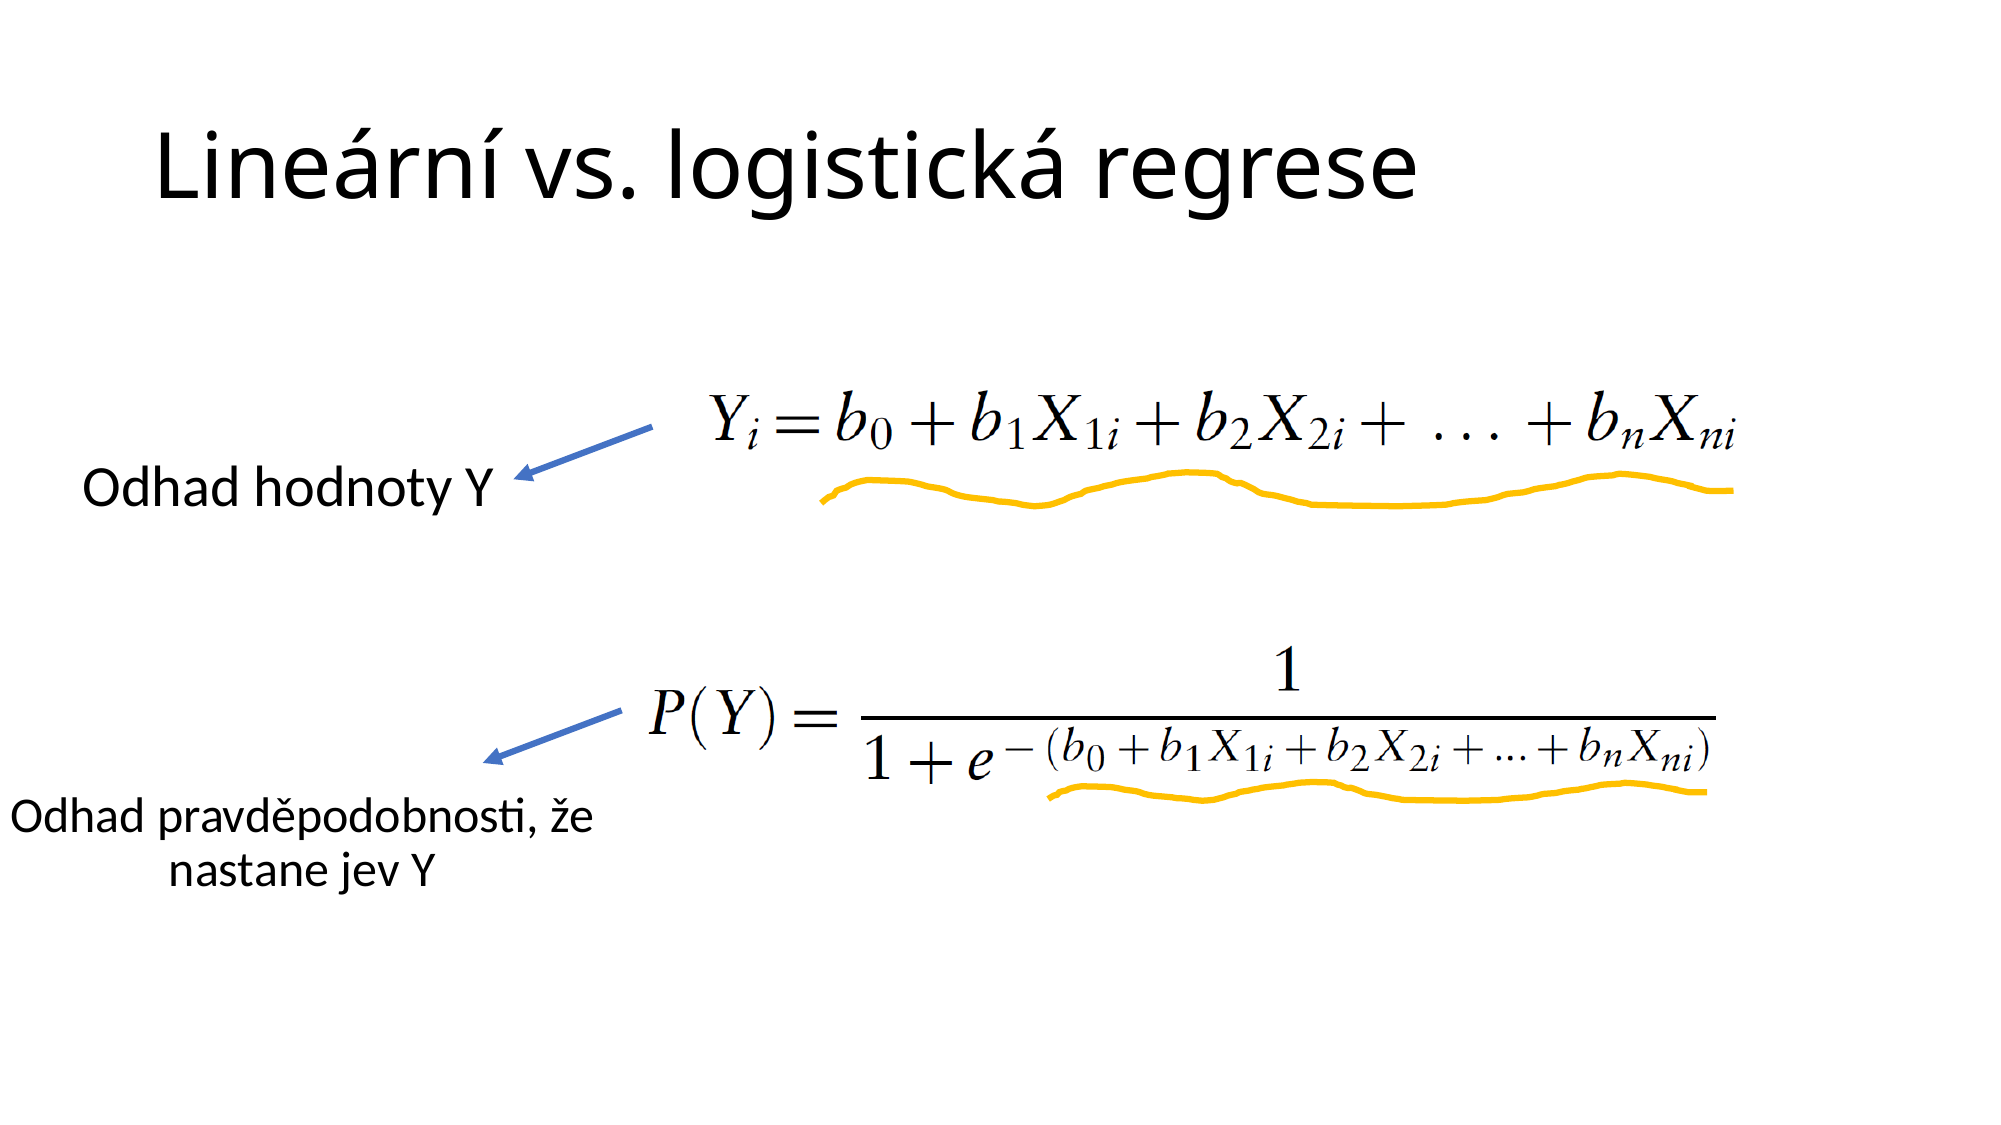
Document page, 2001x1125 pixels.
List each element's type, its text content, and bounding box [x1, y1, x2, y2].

title Lineární vs. logistická regrese [137, 59, 1863, 278]
text_box [820, 480, 1734, 508]
picture [682, 368, 1749, 480]
picture [635, 626, 1734, 801]
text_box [513, 426, 653, 480]
text_box Odhad pravděpodobnosti, že nastane jev Y [0, 781, 622, 985]
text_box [482, 710, 622, 763]
list Odhad hodnoty Y [67, 448, 653, 534]
